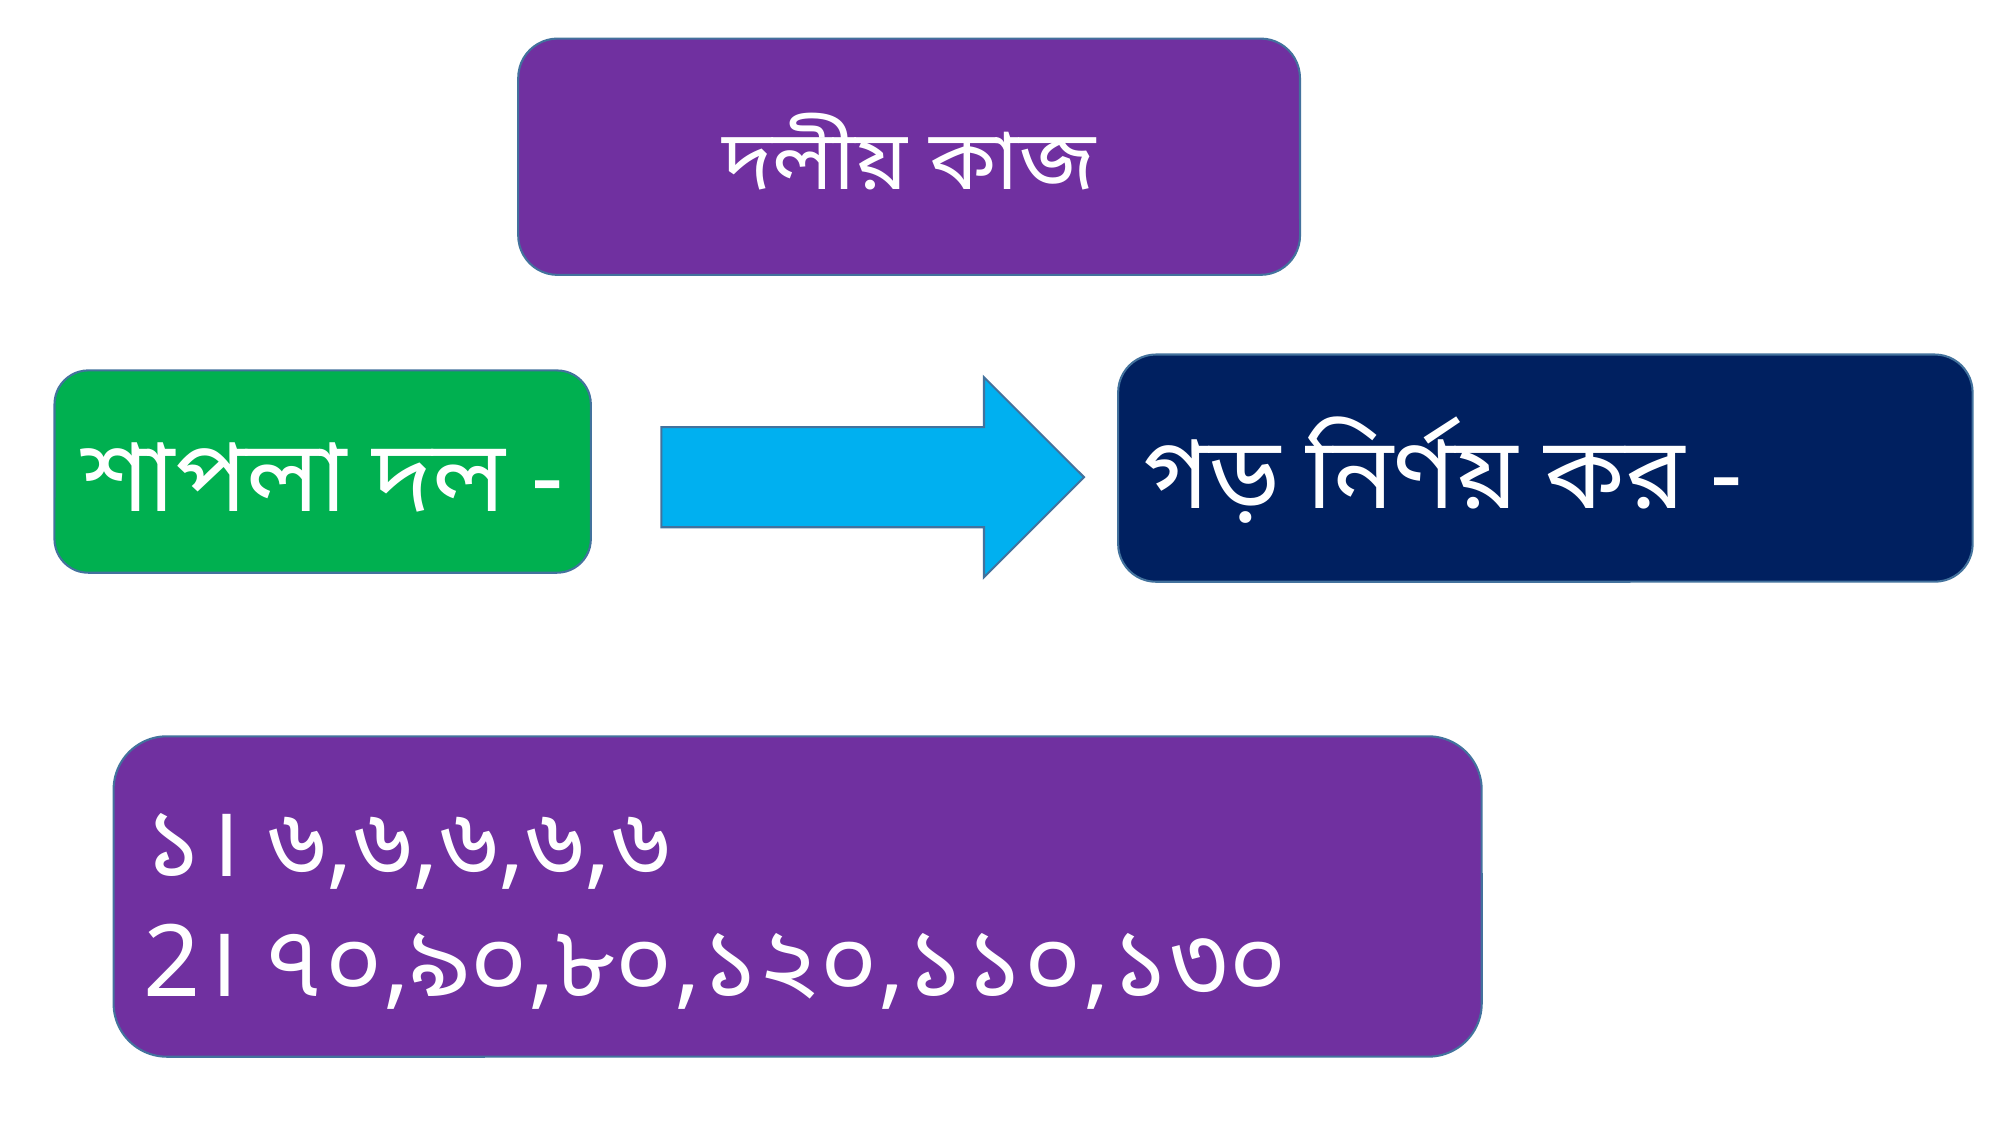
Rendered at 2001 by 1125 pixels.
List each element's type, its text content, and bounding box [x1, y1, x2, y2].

text_box শাপলা দল - [53, 369, 592, 574]
text_box ১। ৬,৬,৬,৬,৬ 2। ৭০,৯০,৮০,১২০,১১০,১৩০ [112, 735, 1483, 1058]
text_box দলীয় কাজ [517, 37, 1302, 276]
text_box গড় নির্ণয় কর - [1117, 353, 1974, 583]
text_box [660, 374, 1086, 580]
